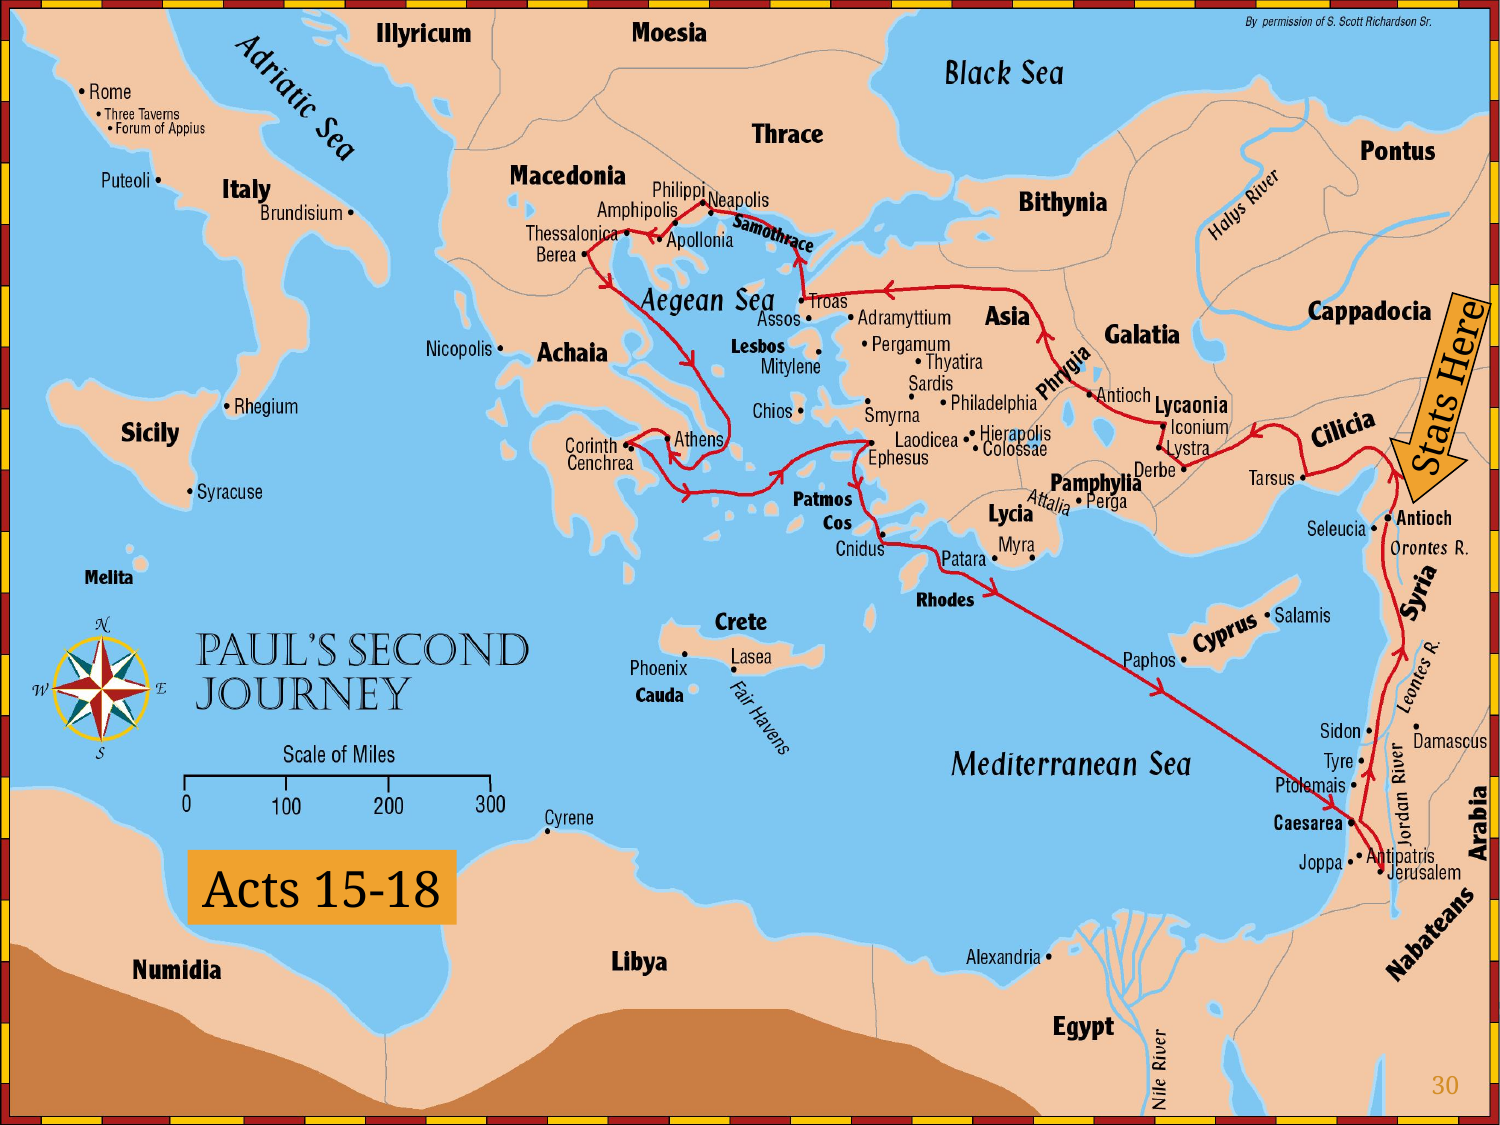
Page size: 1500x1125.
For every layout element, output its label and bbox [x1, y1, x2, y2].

list [0, 0, 1500, 1125]
